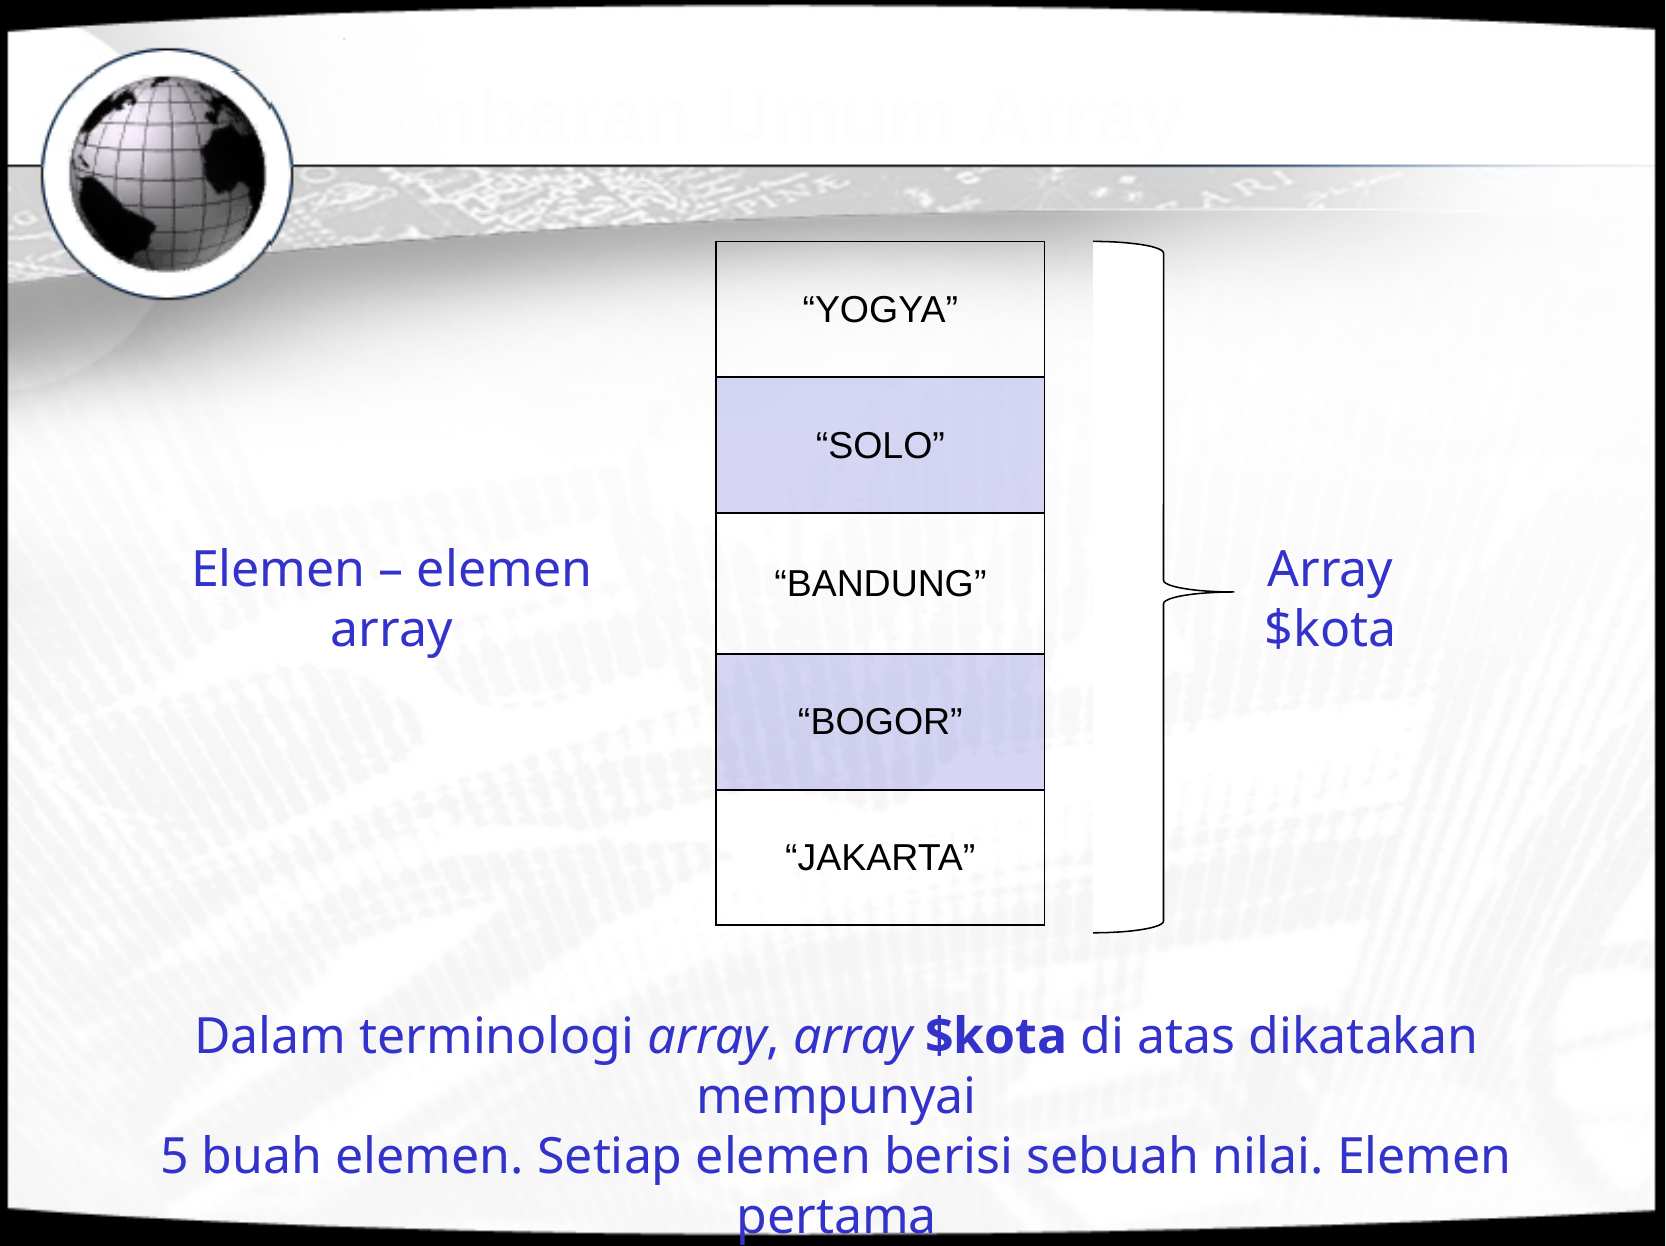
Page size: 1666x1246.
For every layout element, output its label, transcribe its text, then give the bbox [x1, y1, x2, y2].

title Gambaran Umum Array [287, 37, 1601, 188]
text_box Dalam terminologi array, array $kota di atas dikatakan mempunyai 5 buah elemen. Setiap elemen berisi sebuah nilai. Elemen pertama berisi string “YOGYA”, elemen kedua berisi string “SOLO”, dan seterusnya. [55, 996, 1618, 1246]
table_cell “BANDUNG” [717, 514, 1044, 653]
picture [0, 0, 1666, 1246]
table_cell “BOGOR” [717, 655, 1044, 789]
table_cell “JAKARTA” [717, 791, 1044, 924]
table_header “YOGYA” [717, 242, 1044, 376]
text_box Elemen – elemen array [110, 528, 673, 664]
text_box [1093, 241, 1219, 933]
text_box Array $kota [1219, 528, 1442, 664]
table_cell “SOLO” [717, 378, 1044, 512]
